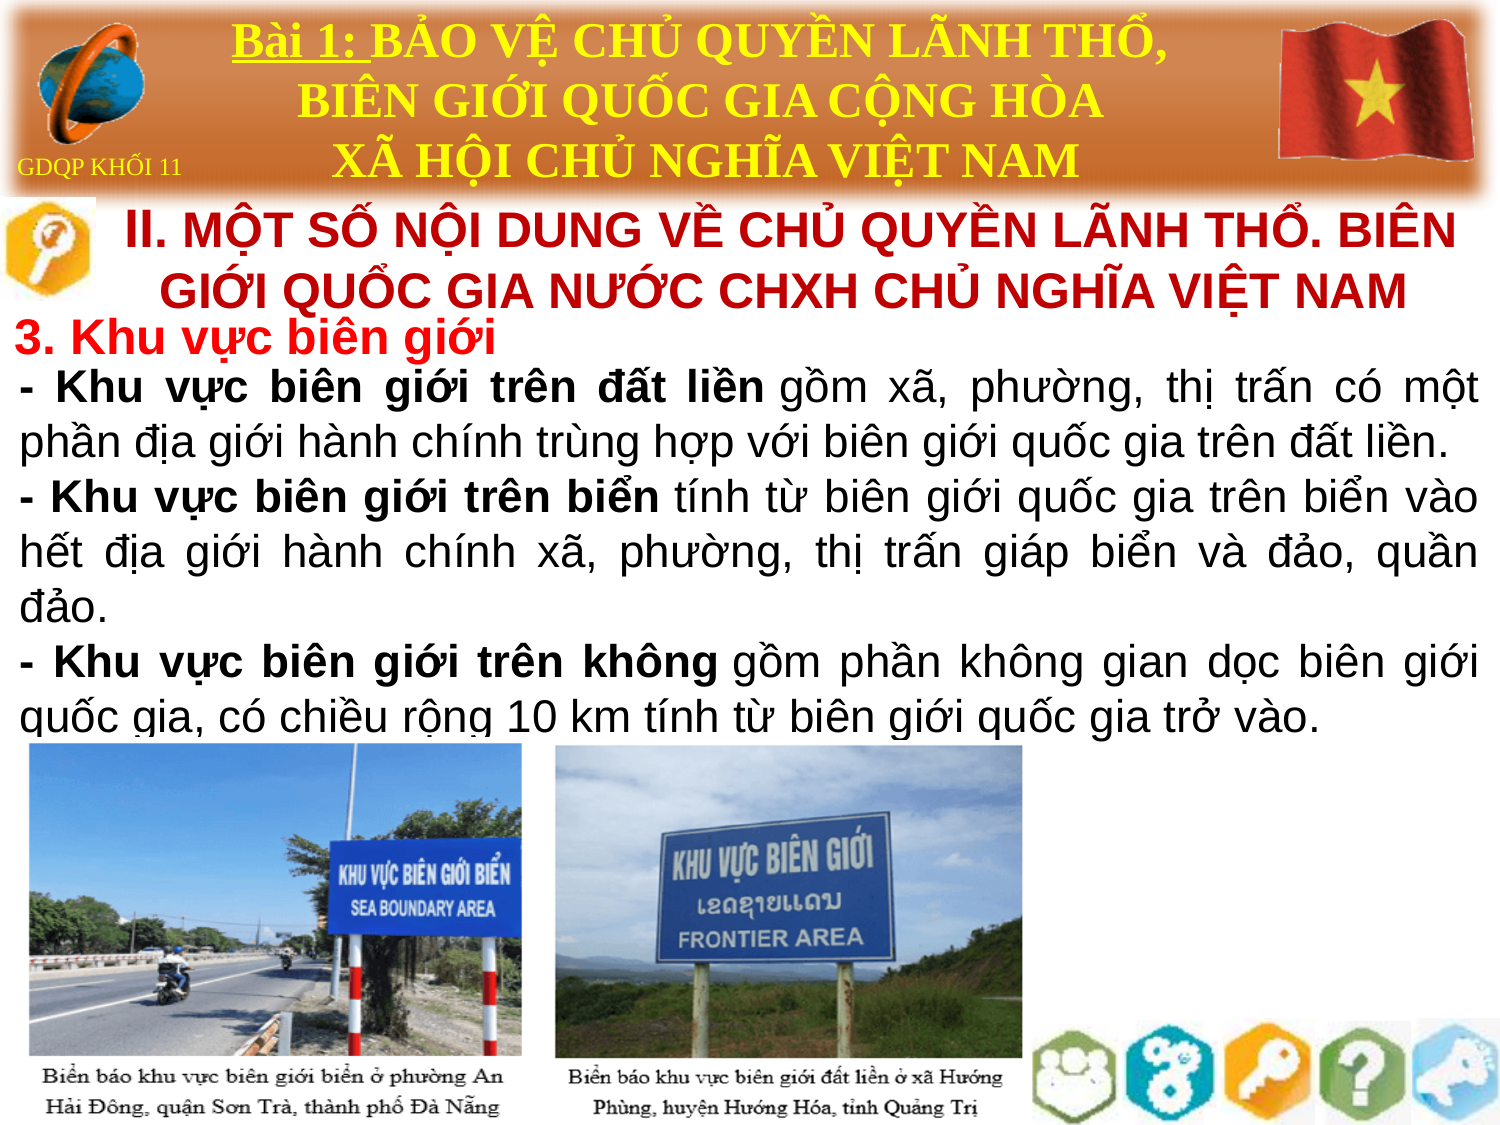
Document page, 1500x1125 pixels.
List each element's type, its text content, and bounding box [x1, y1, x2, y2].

picture [549, 740, 1119, 1125]
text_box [0, 0, 1497, 212]
picture [20, 737, 533, 1125]
picture [0, 197, 96, 301]
picture [1122, 1020, 1218, 1125]
text_box II. MỘT SỐ NỘI DUNG VỀ CHỦ QUYỀN LÃNH THỔ. BIÊN GIỚI QUỔC GIA NƯỚC CHXH CHỦ NGHĨA VIỆT NAM [96, 185, 1500, 326]
text_box - Khu vực biên giới trên đất liền gồm xã, phường, thị trấn có một phần địa giới hành chính trùng hợp với biên giới quốc gia trên đất liền. - Khu vực biên giới trên biển tính từ biên giới quốc gia trên biển vào hết địa giới hành chính xã, phường, thị trấn giáp biển và đảo, quần đảo. - Khu vực biên giới trên không gồm phần không gian dọc biên giới quốc gia, có chiều rộng 10 km tính từ biên giới quốc gia trở vào. [0, 349, 1500, 749]
picture [1220, 1018, 1500, 1125]
text_box 3. Khu vực biên giới [0, 297, 540, 349]
